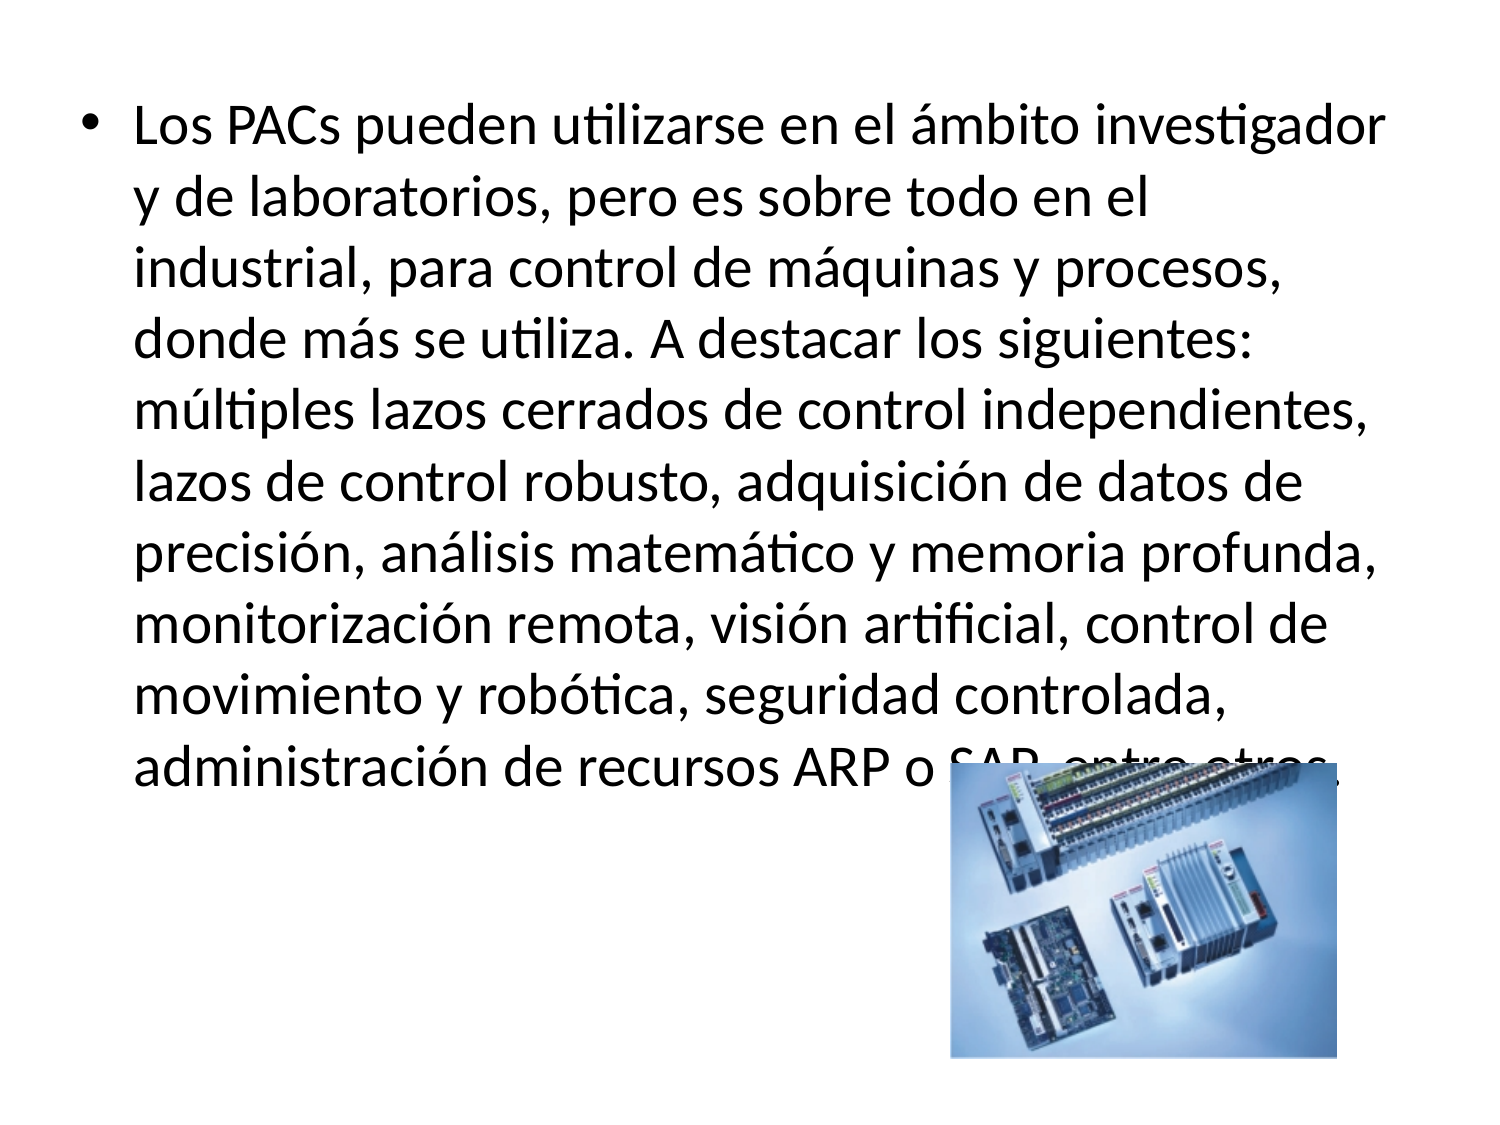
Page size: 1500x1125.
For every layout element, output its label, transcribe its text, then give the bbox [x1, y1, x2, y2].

picture [950, 763, 1337, 1059]
list Los PACs pueden utilizarse en el ámbito investigador y de laboratorios, pero es sobre todo en el industrial, para control de máquinas y procesos, donde más se utiliza. A destacar los siguientes: múltiples lazos cerrados de control independientes, lazos de control robusto, adquisición de datos de precisión, análisis matemático y memoria profunda, monitorización remota, visión artificial, control de movimiento y robótica, seguridad controlada, administración de recursos ARP o SAP, entre otros. [64, 78, 1415, 821]
